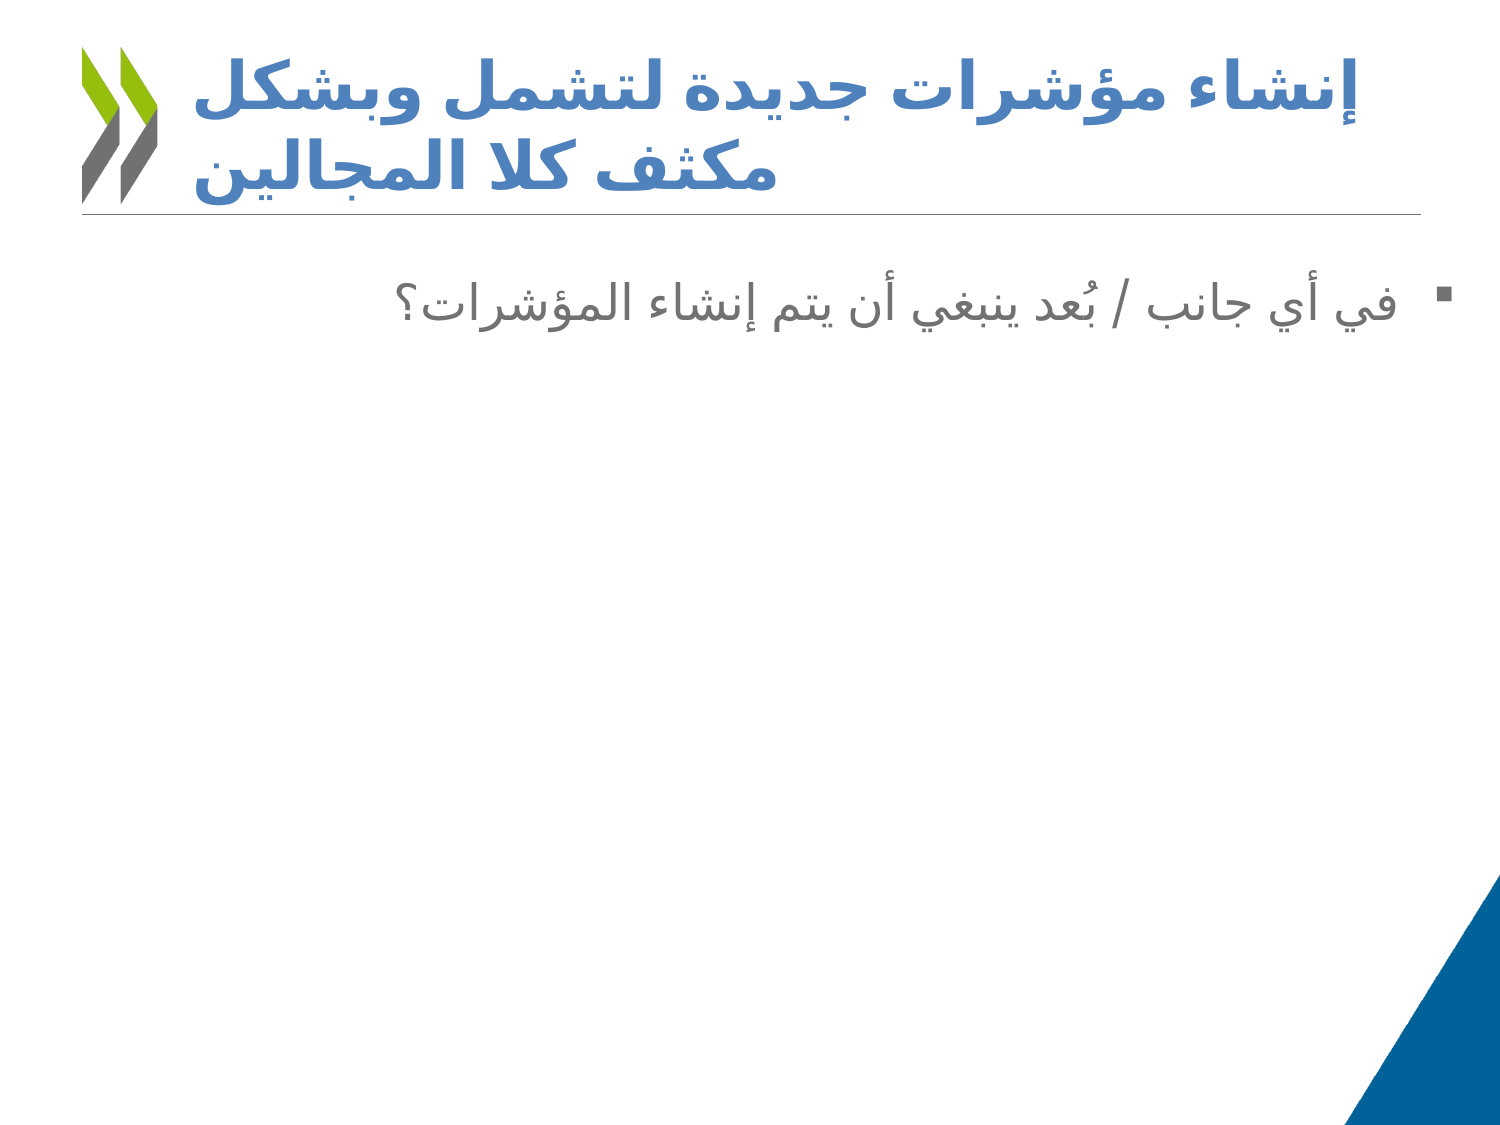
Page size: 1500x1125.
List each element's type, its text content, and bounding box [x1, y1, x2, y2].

list في أي جانب / بُعد ينبغي أن يتم إنشاء المؤشرات؟ [76, 262, 1471, 1006]
picture [1344, 874, 1500, 1125]
title إنشاء مؤشرات جديدة لتشمل وبشكل مكثف كلا المجالين [177, 38, 1471, 207]
